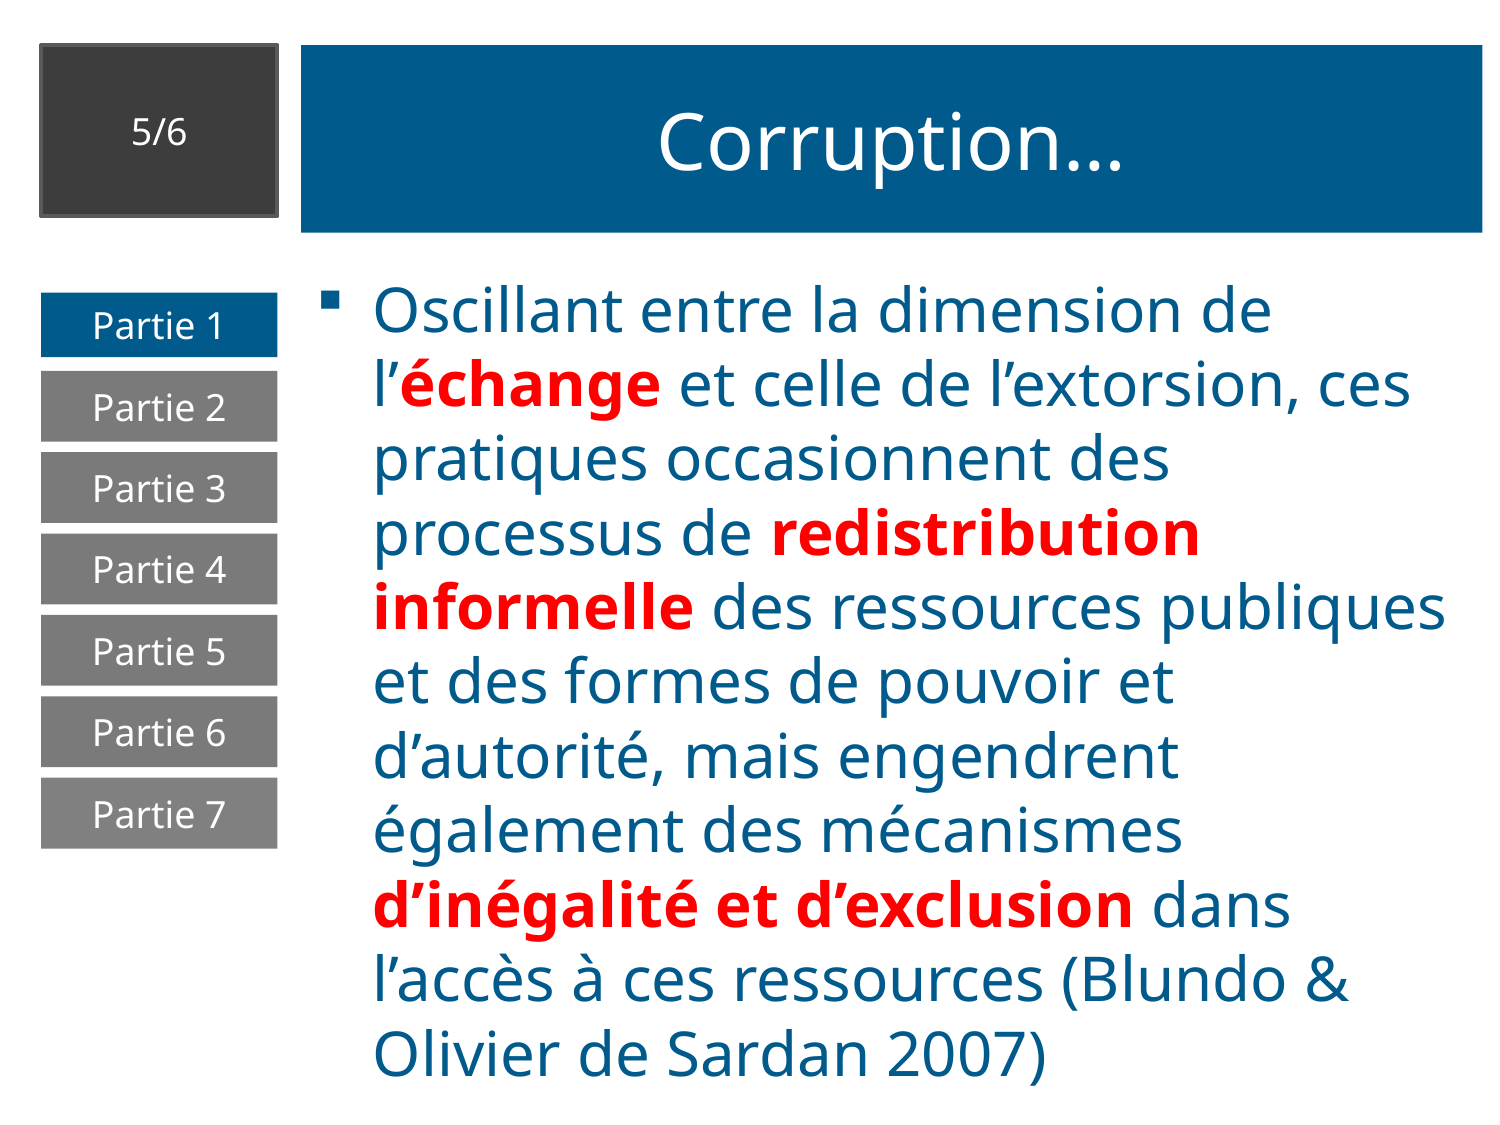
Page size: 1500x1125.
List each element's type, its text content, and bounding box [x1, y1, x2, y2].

text_box Partie 6 [39, 694, 279, 769]
text_box Partie 5 [39, 613, 279, 688]
text_box Partie 3 [39, 450, 279, 525]
title Corruption… [301, 45, 1483, 233]
text_box Partie 4 [39, 531, 279, 606]
list Oscillant entre la dimension de l’échange et celle de l’extorsion, ces pratiques occasionnent des processus de redistribution informelle des ressources publiques et des formes de pouvoir et d’autorité, mais engendrent également des mécanismes d’inégalité et d’exclusion dans l’accès à ces ressources (Blundo & Olivier de Sardan 2007) [301, 262, 1483, 1106]
text_box Partie 2 [39, 369, 279, 444]
text_box Partie 1 [39, 291, 279, 359]
text_box 5/6 [39, 43, 279, 218]
text_box Partie 7 [39, 776, 279, 851]
